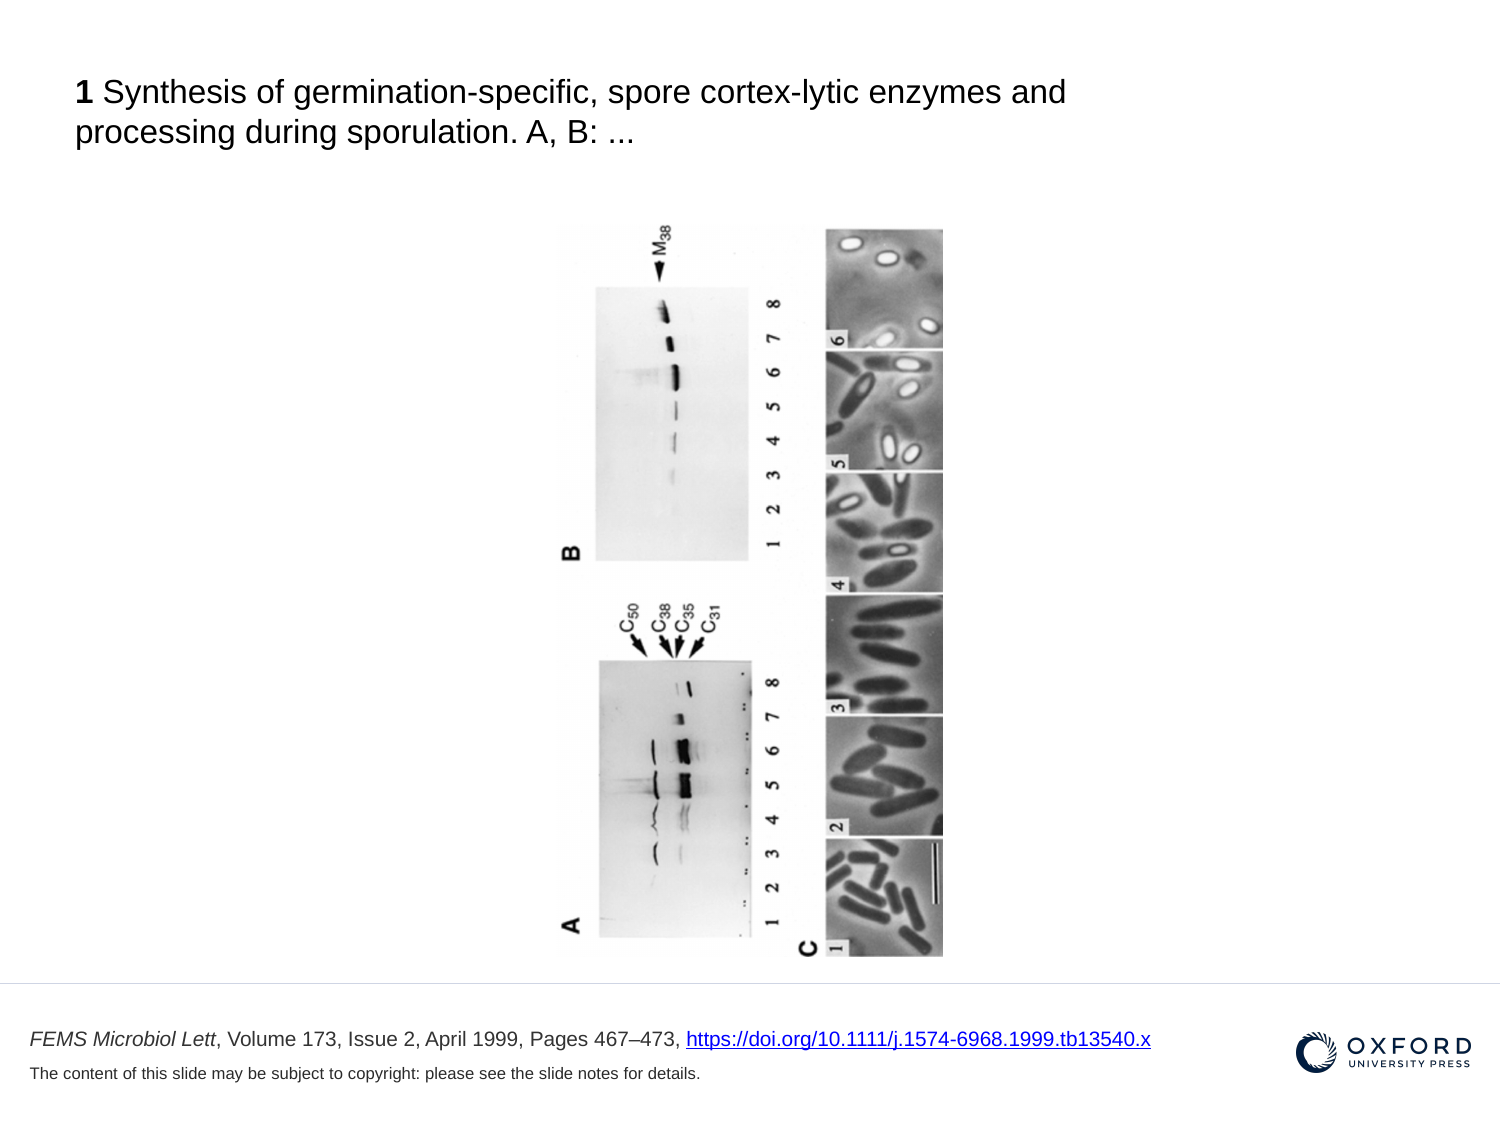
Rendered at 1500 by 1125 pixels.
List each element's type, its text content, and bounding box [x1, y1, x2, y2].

title 1 Synthesis of germination-specific, spore cortex-lytic enzymes and processing during sporulation. A, B: ... [75, 69, 1078, 171]
picture [556, 224, 943, 957]
picture [1296, 1032, 1471, 1073]
footer FEMS Microbiol Lett, Volume 173, Issue 2, April 1999, Pages 467–473, https://doi.org/10.1111/j.1574-6968.1999.tb13540.x The content of this slide may be subject to copyright: please see the slide notes for details. [0, 983, 1260, 1125]
